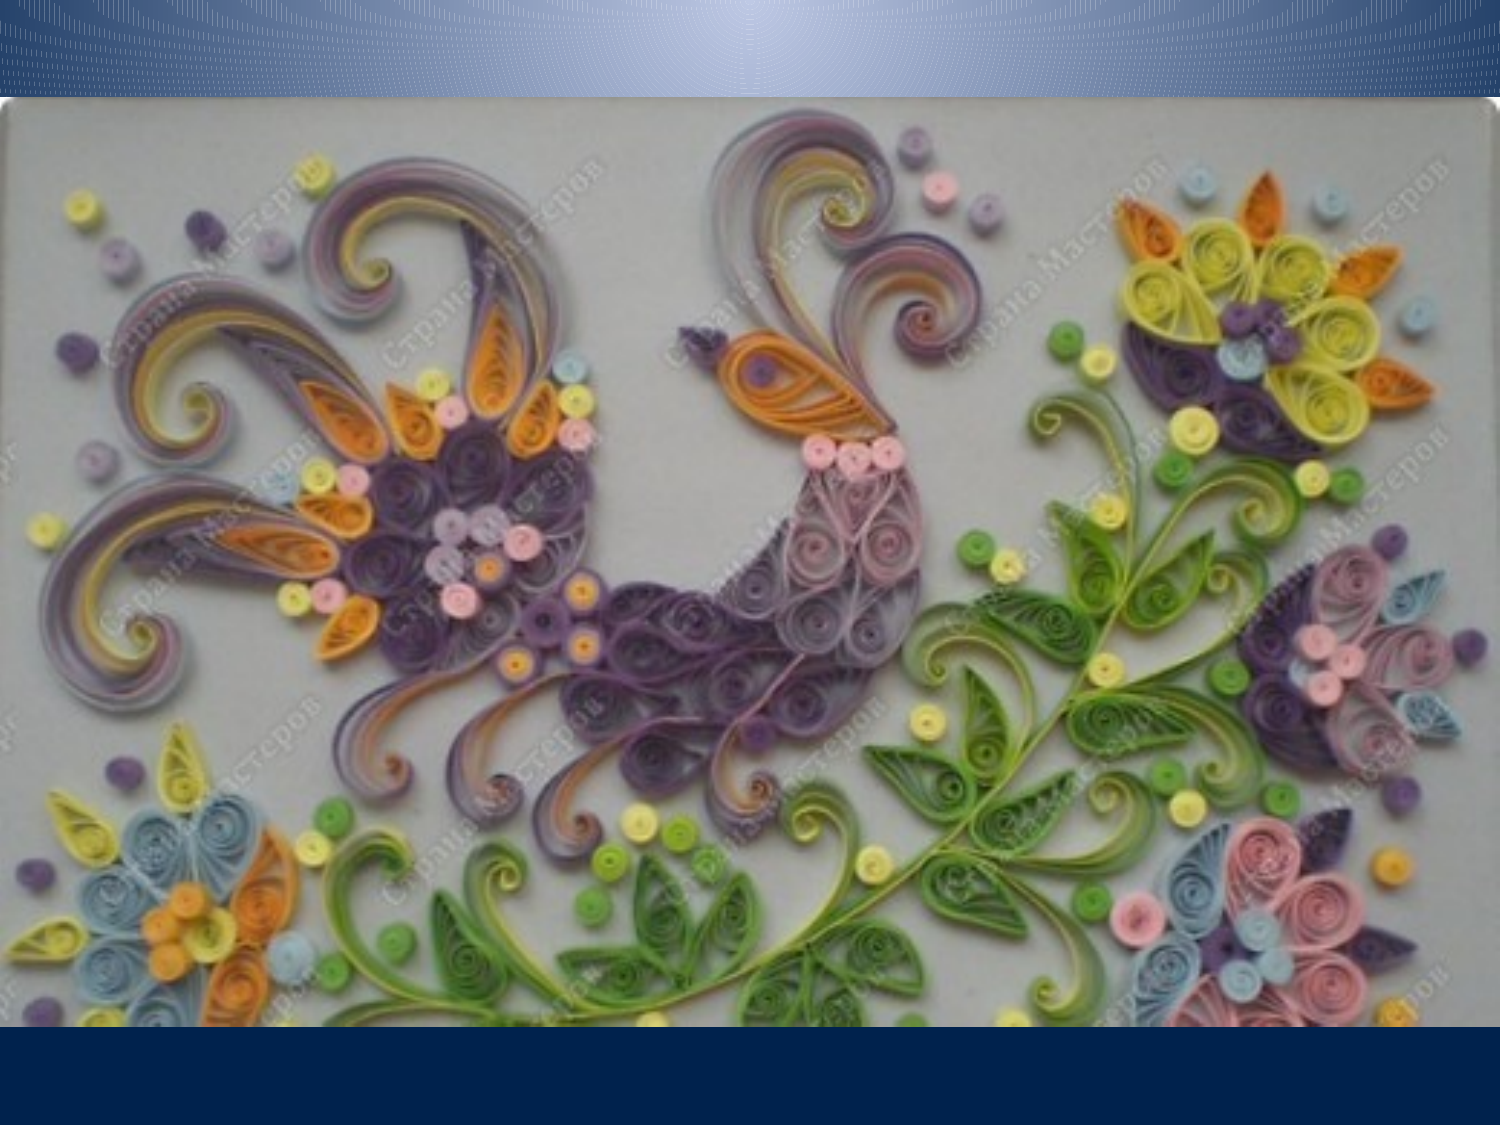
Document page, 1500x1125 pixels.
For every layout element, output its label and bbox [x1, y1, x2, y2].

picture [0, 97, 1500, 1027]
